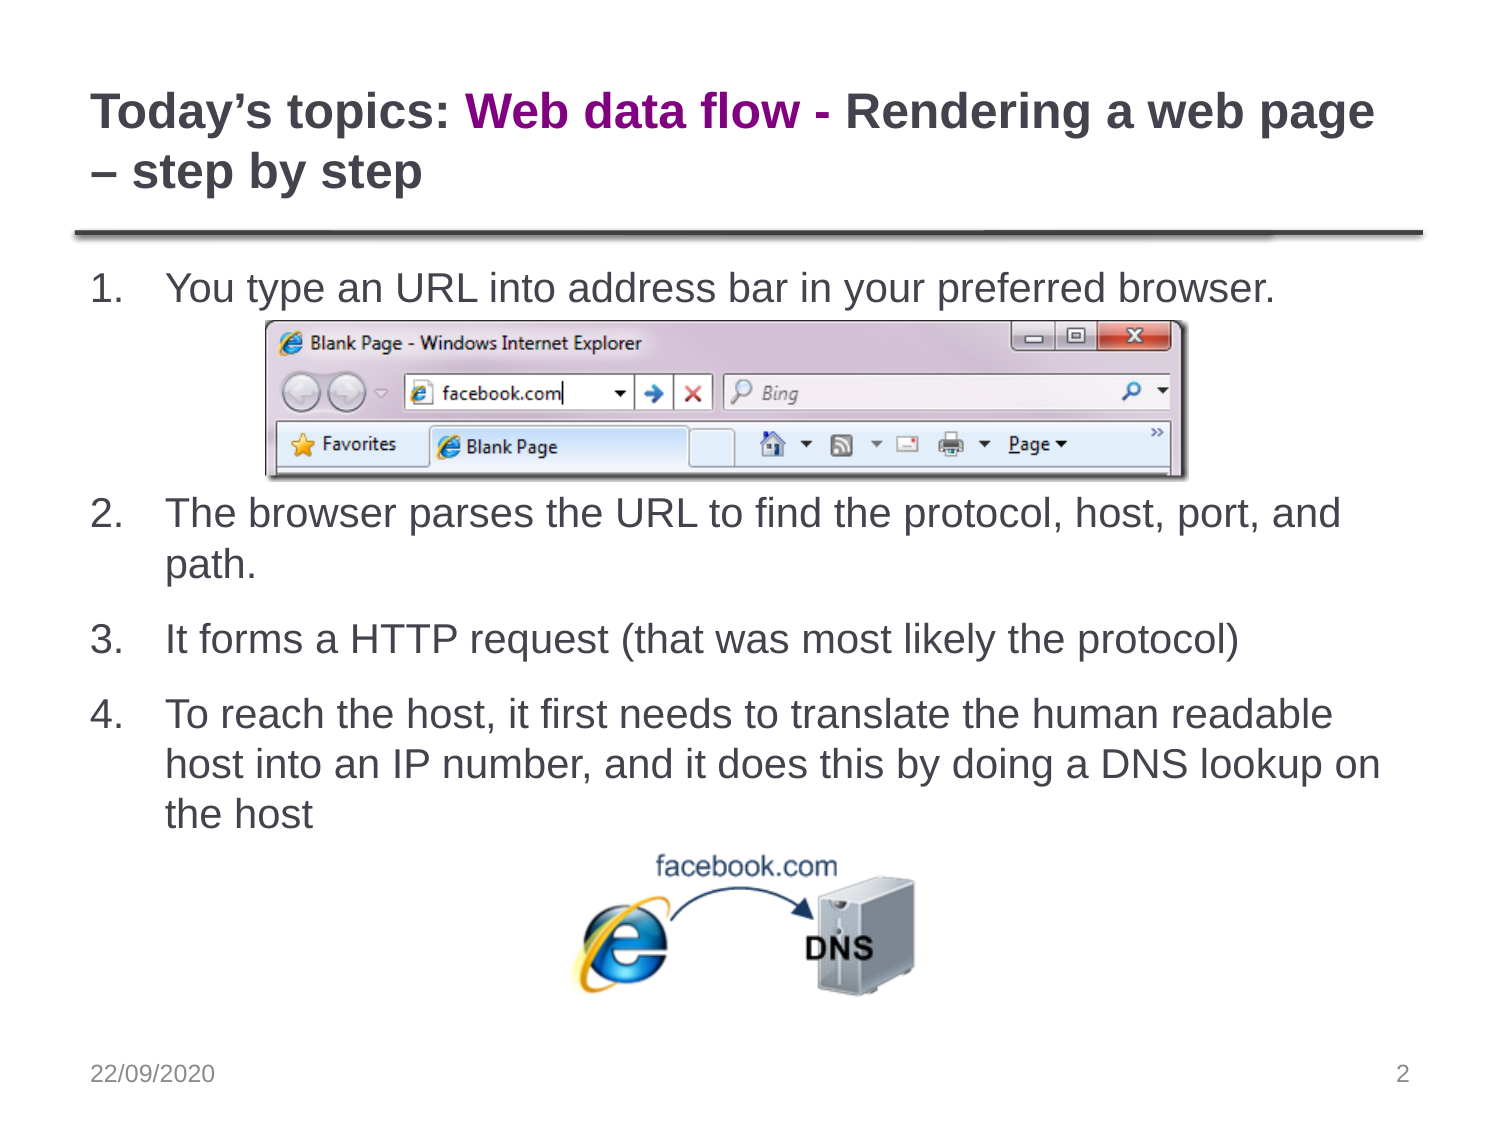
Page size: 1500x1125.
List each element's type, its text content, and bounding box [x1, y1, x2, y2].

title Today’s topics: Web data flow - Rendering a web page – step by step [74, 44, 1426, 233]
slide_number 2 [1074, 1042, 1425, 1103]
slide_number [75, 1042, 425, 1103]
list You type an URL into address bar in your preferred browser. The browser parses the URL to find the protocol, host, port, and path. It forms a HTTP request (that was most likely the protocol) To reach the host, it first needs to translate the human readable host into an IP number, and it does this by doing a DNS lookup on the host [75, 253, 1425, 997]
picture [570, 845, 928, 997]
picture [265, 320, 1189, 482]
